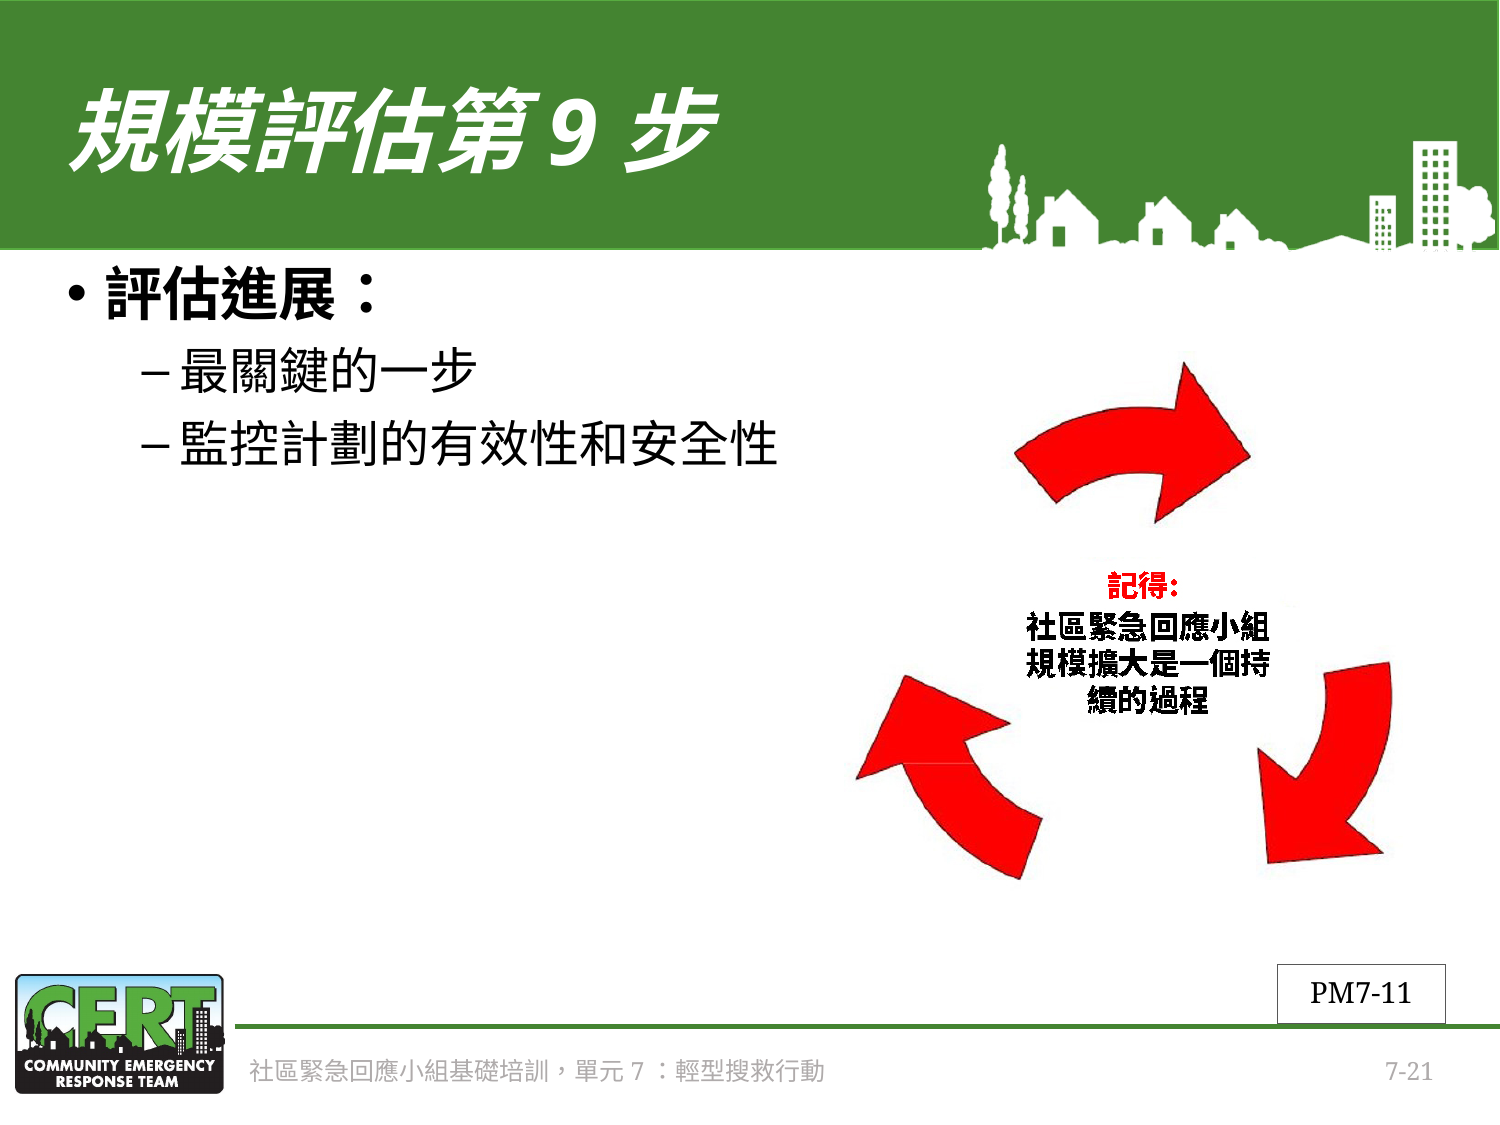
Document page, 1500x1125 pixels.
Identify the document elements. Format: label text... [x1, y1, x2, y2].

list 社區緊急回應小組基礎培訓，單元7：輕型搜救行動 [234, 1047, 1005, 1098]
list 7-21 [1153, 1047, 1450, 1098]
list PM7-11 [1277, 964, 1446, 1024]
picture [14, 973, 225, 1094]
title 規模評估第9步 [51, 52, 1005, 220]
list 評估進展： 最關鍵的一步 監控計劃的有效性和安全性 [51, 249, 889, 1034]
picture [979, 133, 1500, 252]
picture [844, 351, 1413, 932]
